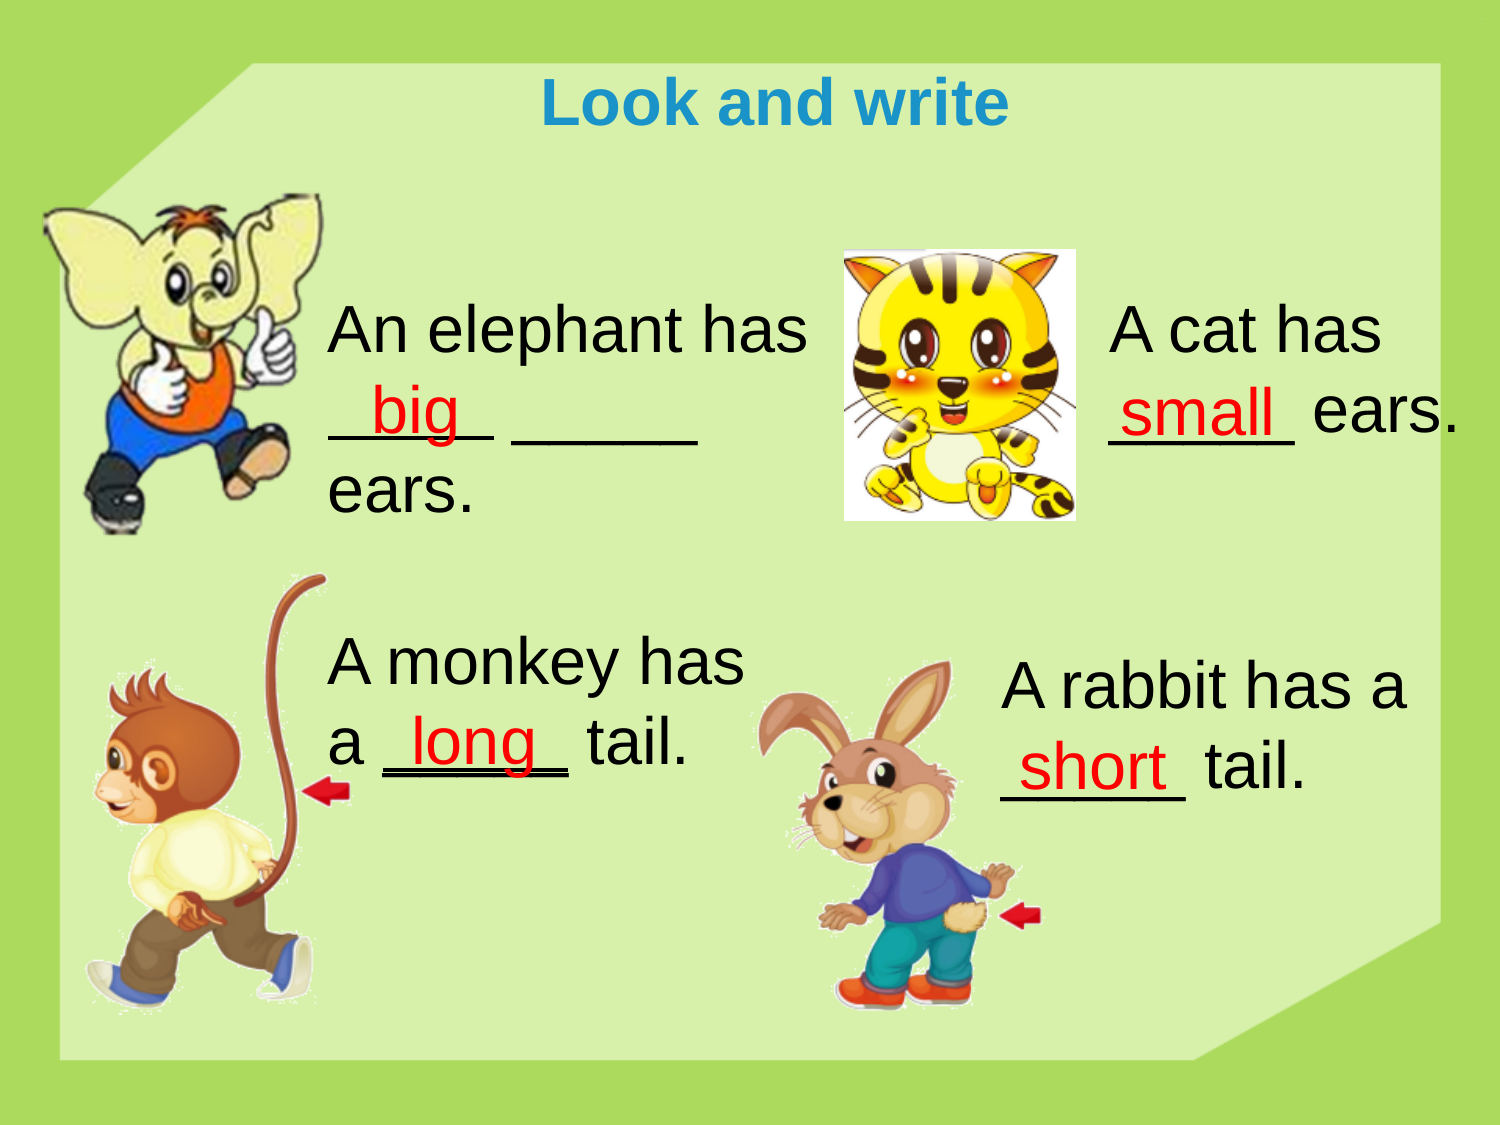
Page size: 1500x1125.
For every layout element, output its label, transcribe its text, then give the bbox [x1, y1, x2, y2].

text_box A cat has _____ ears. [1094, 278, 1500, 454]
text_box big [361, 359, 476, 454]
text_box A monkey has a _____ tail. [388, 610, 786, 785]
text_box small [1105, 360, 1291, 456]
text_box Look and write [525, 60, 1198, 179]
text_box long [396, 690, 552, 786]
picture [0, 0, 1500, 1125]
text_box A rabbit has a _____ tail. [986, 634, 1455, 809]
text_box An elephant has _____ ears. [361, 278, 833, 534]
text_box short [1052, 715, 1183, 811]
